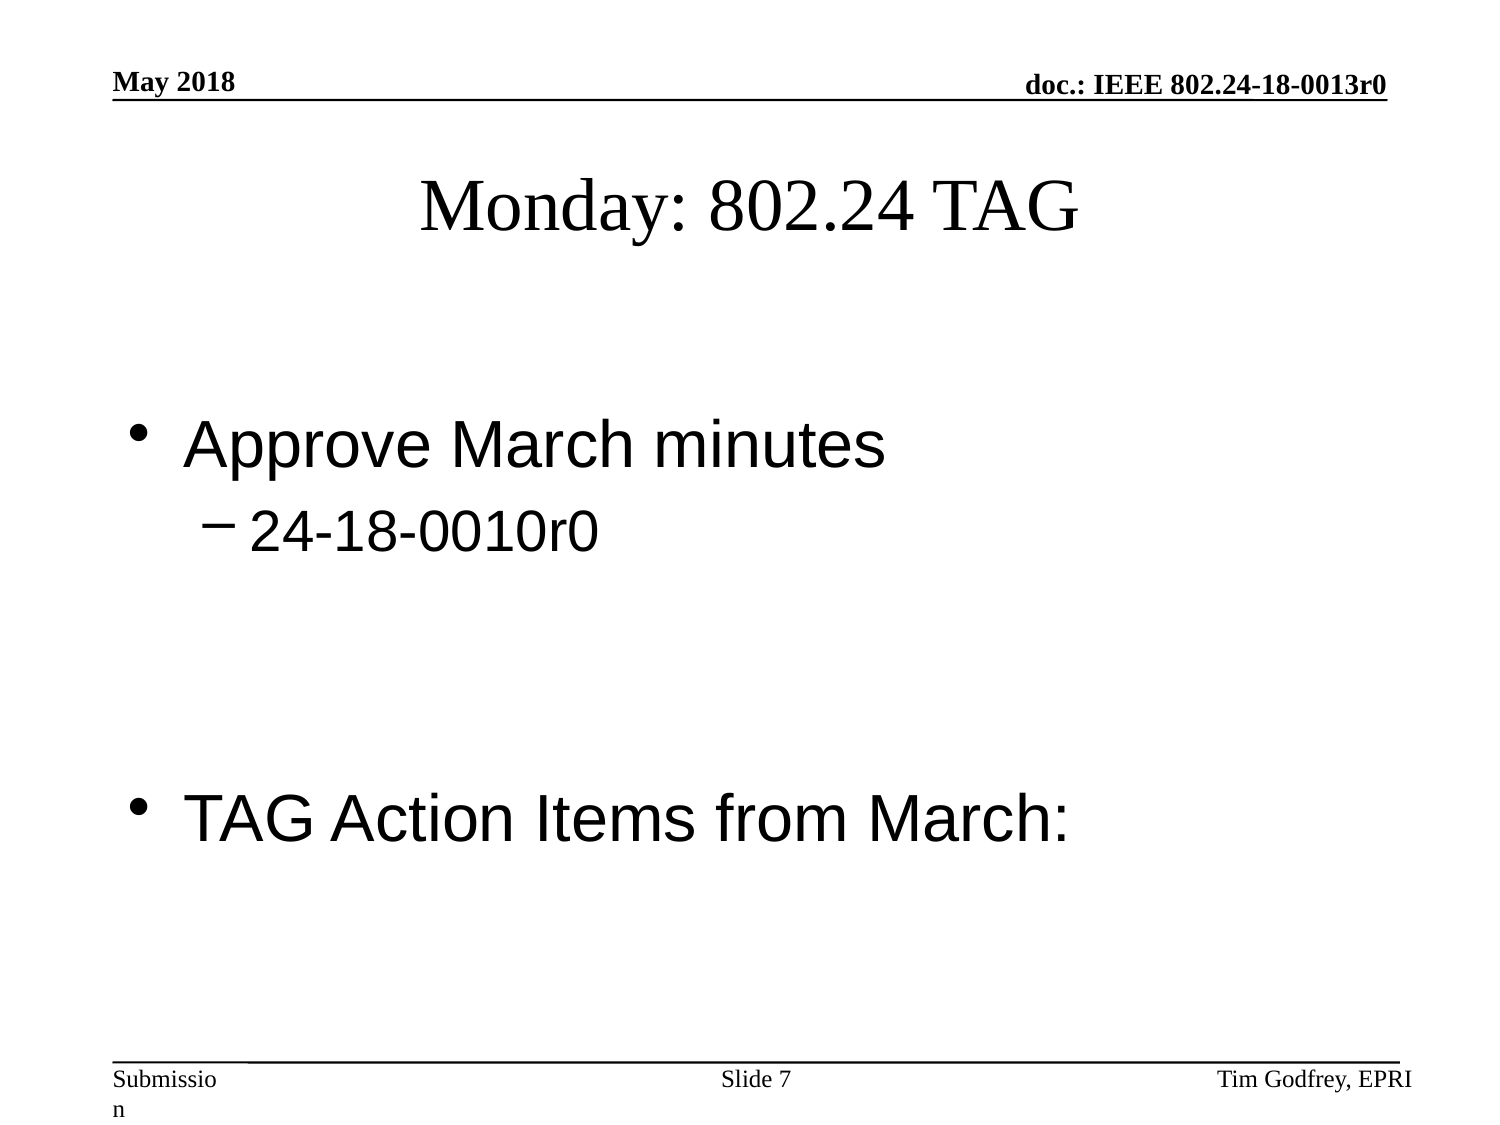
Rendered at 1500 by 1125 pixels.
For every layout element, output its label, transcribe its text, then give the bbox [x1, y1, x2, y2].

title Monday: 802.24 TAG [112, 112, 1388, 288]
slide_number Slide 7 [712, 1062, 800, 1093]
footer Tim Godfrey, EPRI [900, 1062, 1413, 1093]
list Approve March minutes 24-18-0010r0 TAG Action Items from March: [112, 299, 1388, 975]
